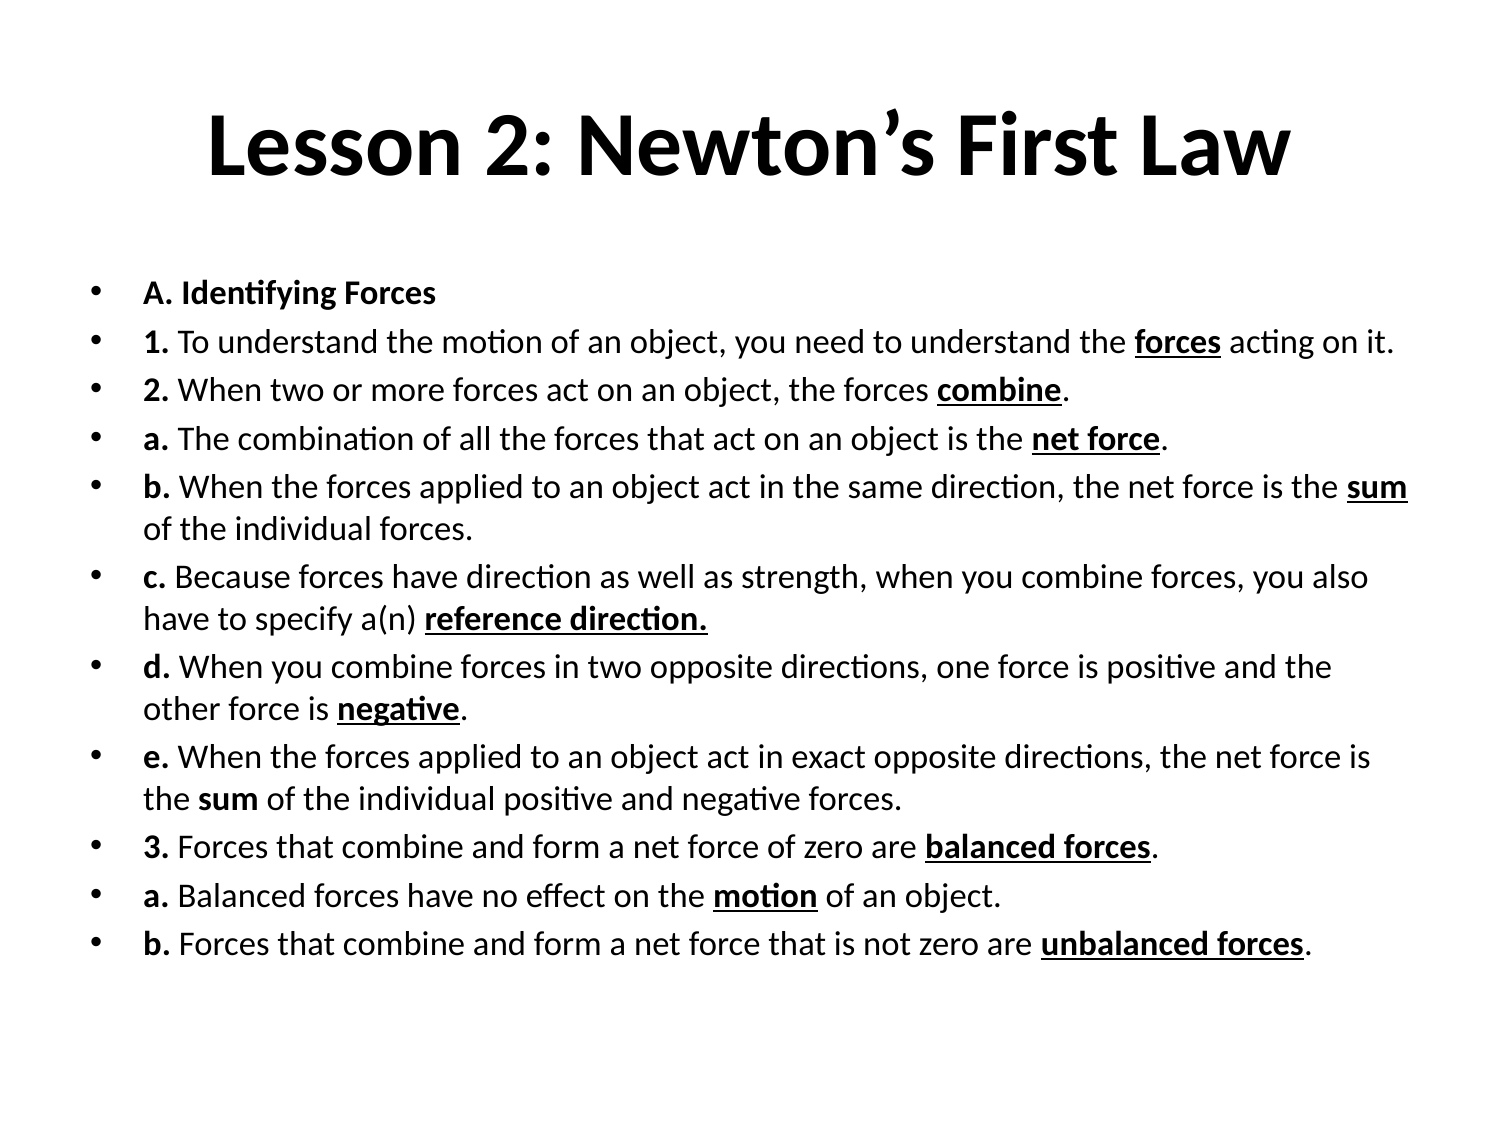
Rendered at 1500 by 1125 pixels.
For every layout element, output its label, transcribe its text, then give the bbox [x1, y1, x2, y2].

list A. Identifying Forces 1. To understand the motion of an object, you need to understand the forces acting on it. 2. When two or more forces act on an object, the forces combine. a. The combination of all the forces that act on an object is the net force. b. When the forces applied to an object act in the same direction, the net force is the sum of the individual forces. c. Because forces have direction as well as strength, when you combine forces, you also have to specify a(n) reference direction. d. When you combine forces in two opposite directions, one force is positive and the other force is negative. e. When the forces applied to an object act in exact opposite directions, the net force is the sum of the individual positive and negative forces. 3. Forces that combine and form a net force of zero are balanced forces. a. Balanced forces have no effect on the motion of an object. b. Forces that combine and form a net force that is not zero are unbalanced forces. [75, 262, 1425, 1005]
title Lesson 2: Newton’s First Law [75, 45, 1425, 233]
